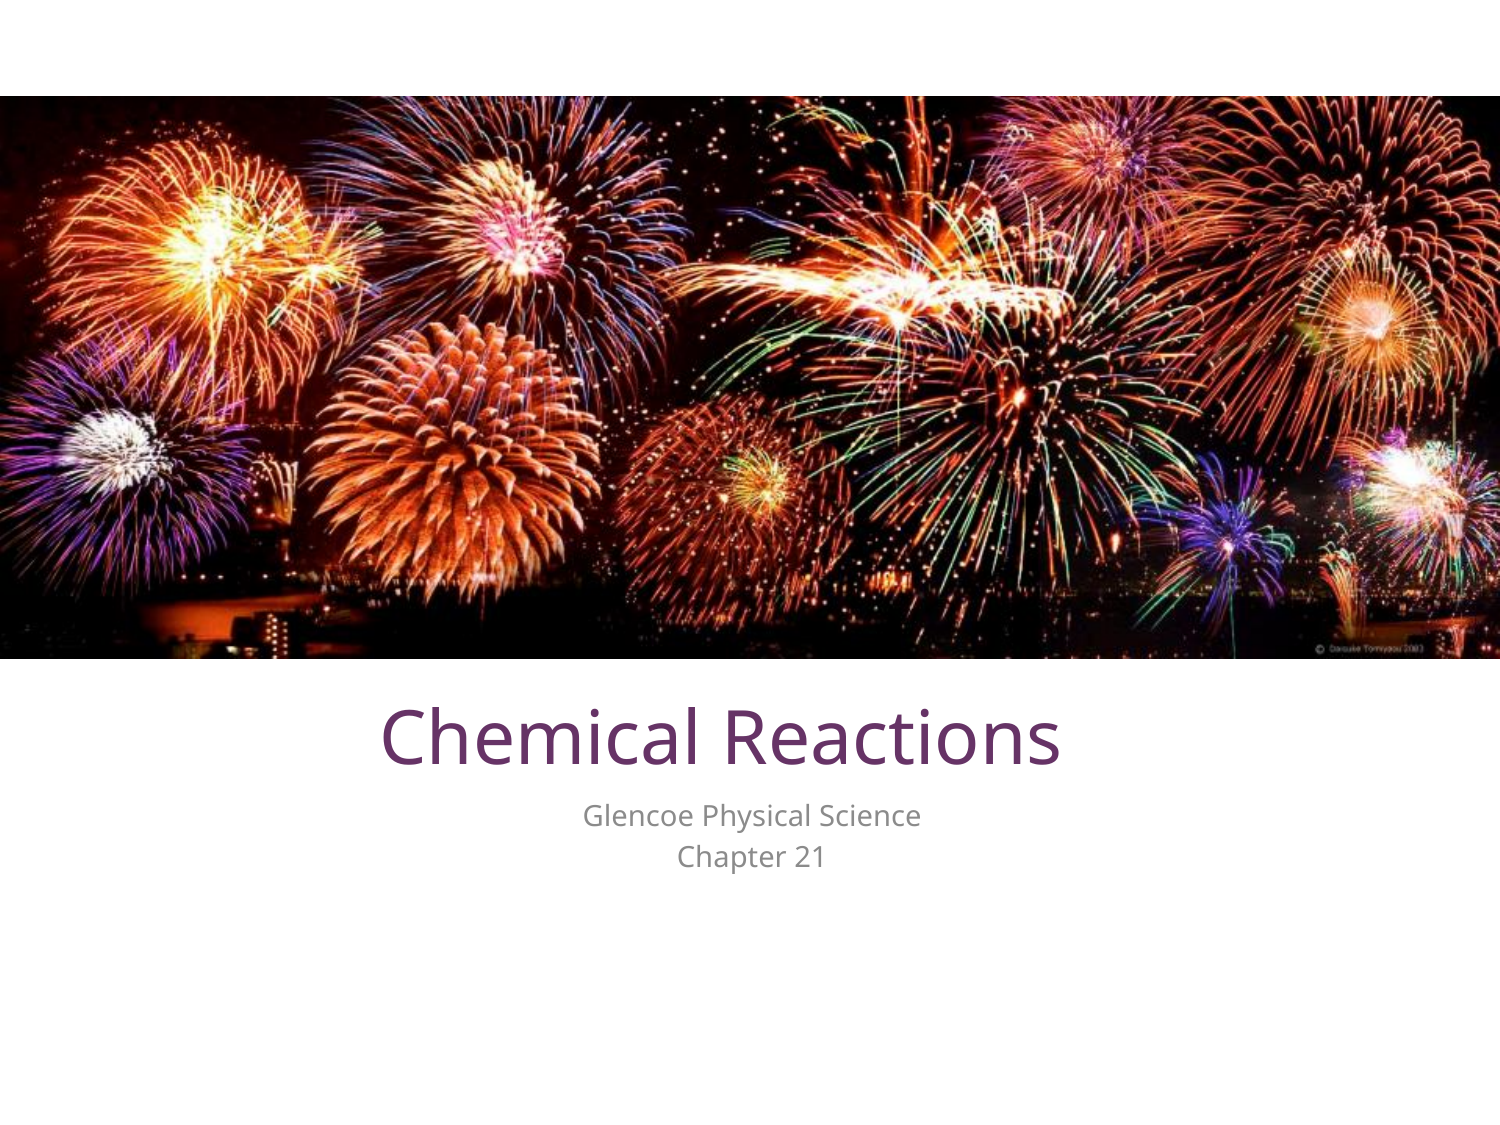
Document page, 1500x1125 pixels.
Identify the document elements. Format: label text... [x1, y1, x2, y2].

title Chemical Reactions [364, 682, 1272, 836]
picture [0, 96, 1500, 660]
subtitle Glencoe Physical Science Chapter 21 [421, 789, 1084, 913]
